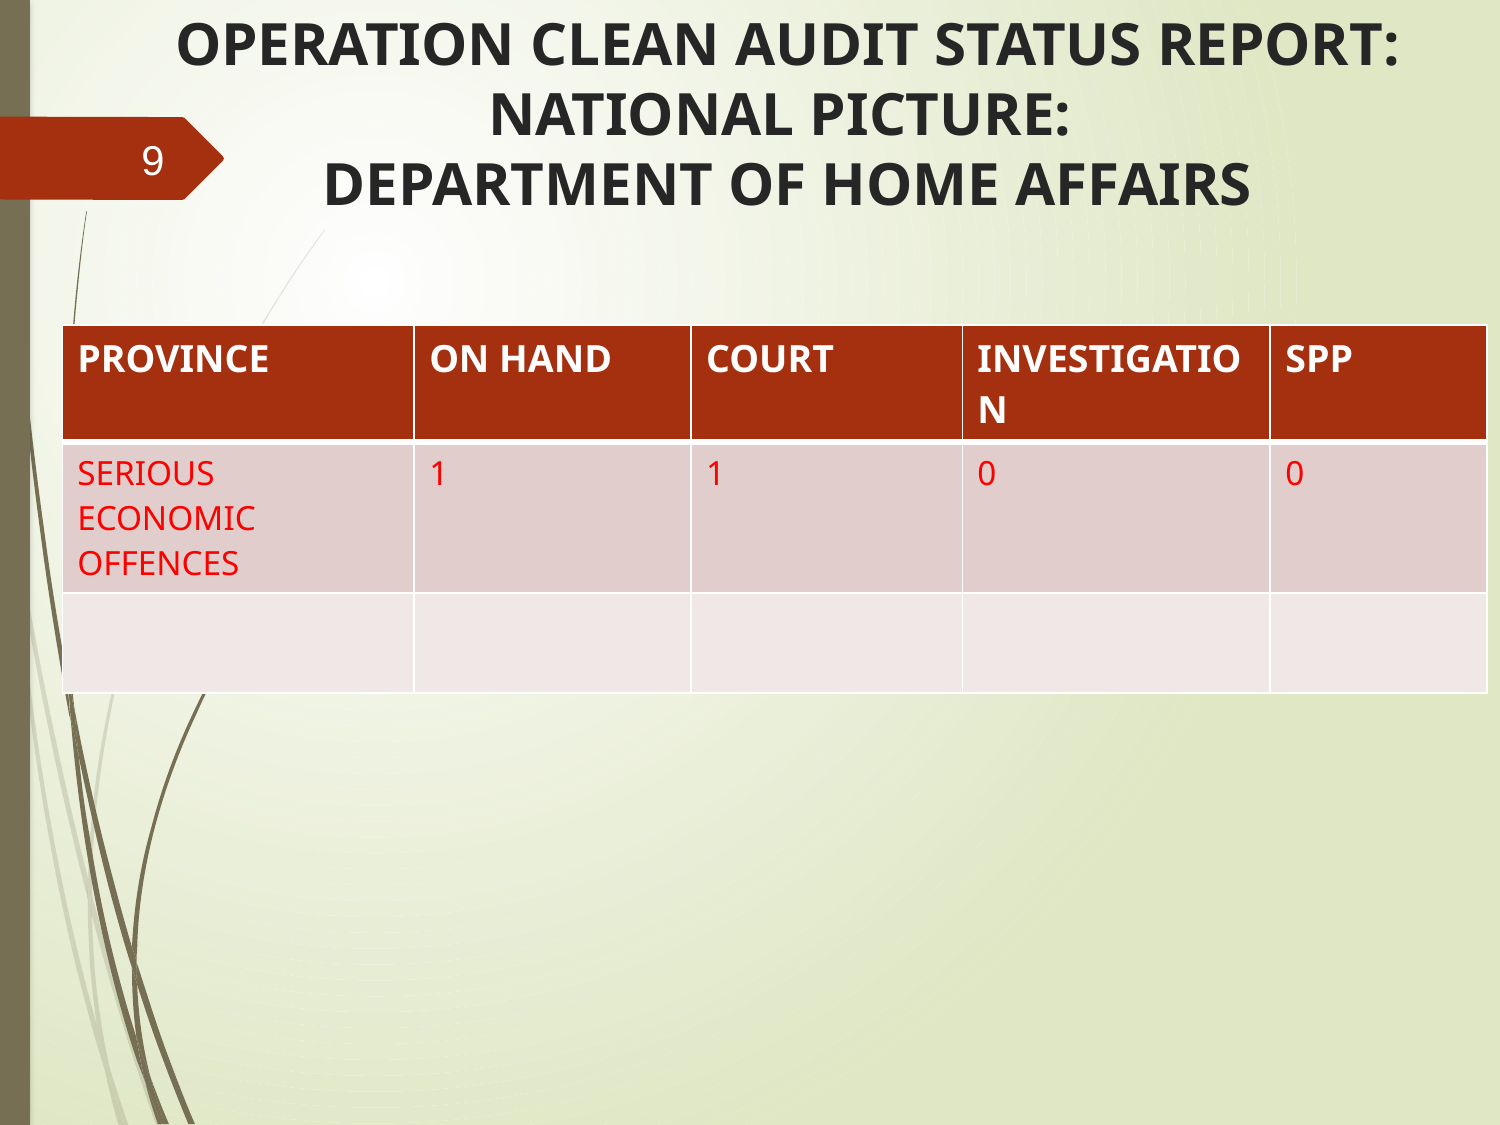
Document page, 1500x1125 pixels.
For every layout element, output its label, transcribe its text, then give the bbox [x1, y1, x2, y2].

table_cell [692, 594, 962, 692]
table_cell 0 [963, 445, 1269, 592]
table_header COURT [692, 326, 962, 439]
table_header SPP [1271, 326, 1486, 439]
table_header INVESTIGATION [963, 326, 1269, 439]
table_header ON HAND [415, 326, 690, 439]
table_cell SERIOUS ECONOMIC OFFENCES [63, 445, 413, 592]
title OPERATION CLEAN AUDIT STATUS REPORT: NATIONAL PICTURE: DEPARTMENT OF HOME AFFAIRS [150, 0, 1425, 113]
table_cell 1 [692, 445, 962, 592]
table_cell [963, 594, 1269, 692]
table_cell 1 [415, 445, 690, 592]
table_cell [415, 594, 690, 692]
table_cell [63, 594, 413, 692]
table_header PROVINCE [63, 326, 413, 439]
table_cell [1271, 594, 1486, 692]
slide_number 9 [83, 129, 180, 190]
table_cell 0 [1271, 445, 1486, 592]
